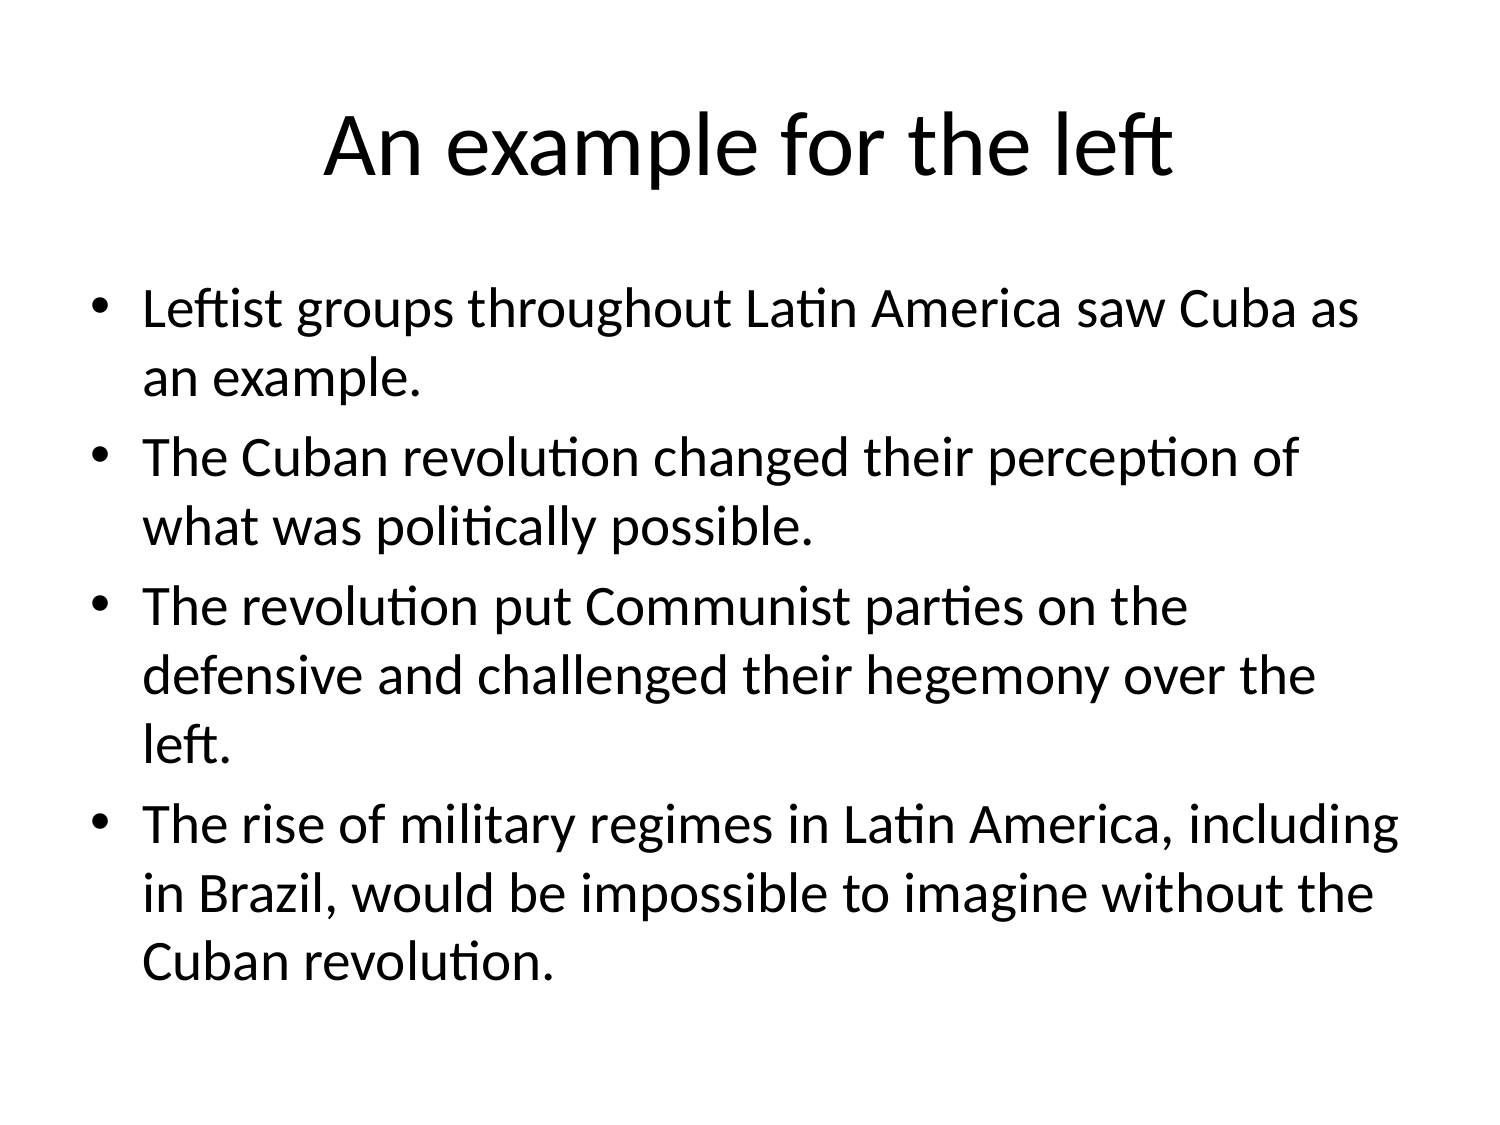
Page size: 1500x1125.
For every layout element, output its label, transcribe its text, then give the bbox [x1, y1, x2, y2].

title An example for the left [75, 45, 1425, 233]
list Leftist groups throughout Latin America saw Cuba as an example. The Cuban revolution changed their perception of what was politically possible. The revolution put Communist parties on the defensive and challenged their hegemony over the left. The rise of military regimes in Latin America, including in Brazil, would be impossible to imagine without the Cuban revolution. [75, 262, 1425, 1005]
